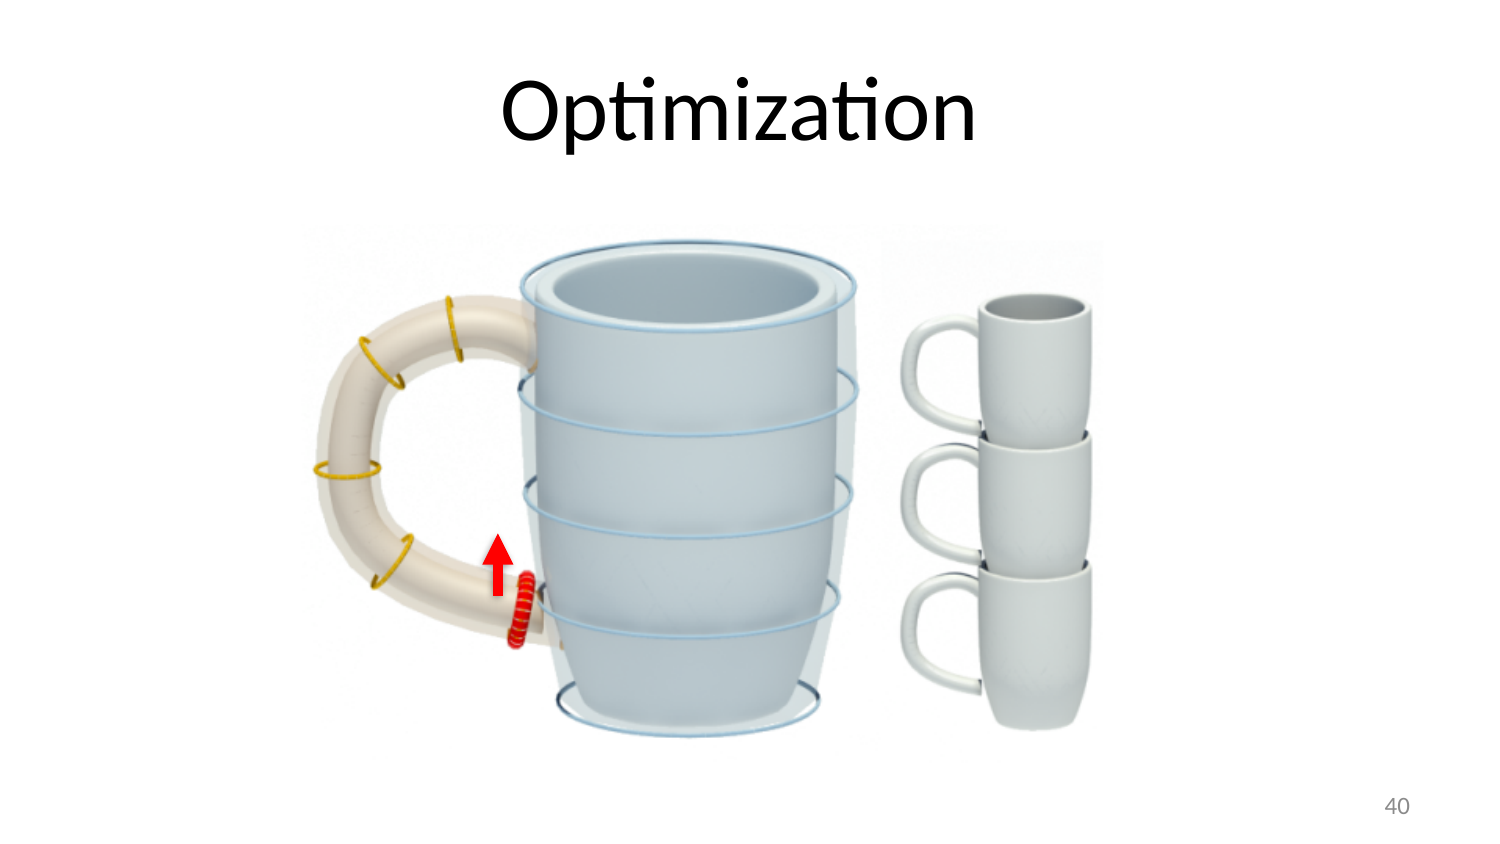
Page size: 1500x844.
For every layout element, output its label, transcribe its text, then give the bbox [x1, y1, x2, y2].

picture [299, 224, 1118, 763]
slide_number 40 [1074, 782, 1425, 827]
title Optimization [75, 33, 1425, 175]
